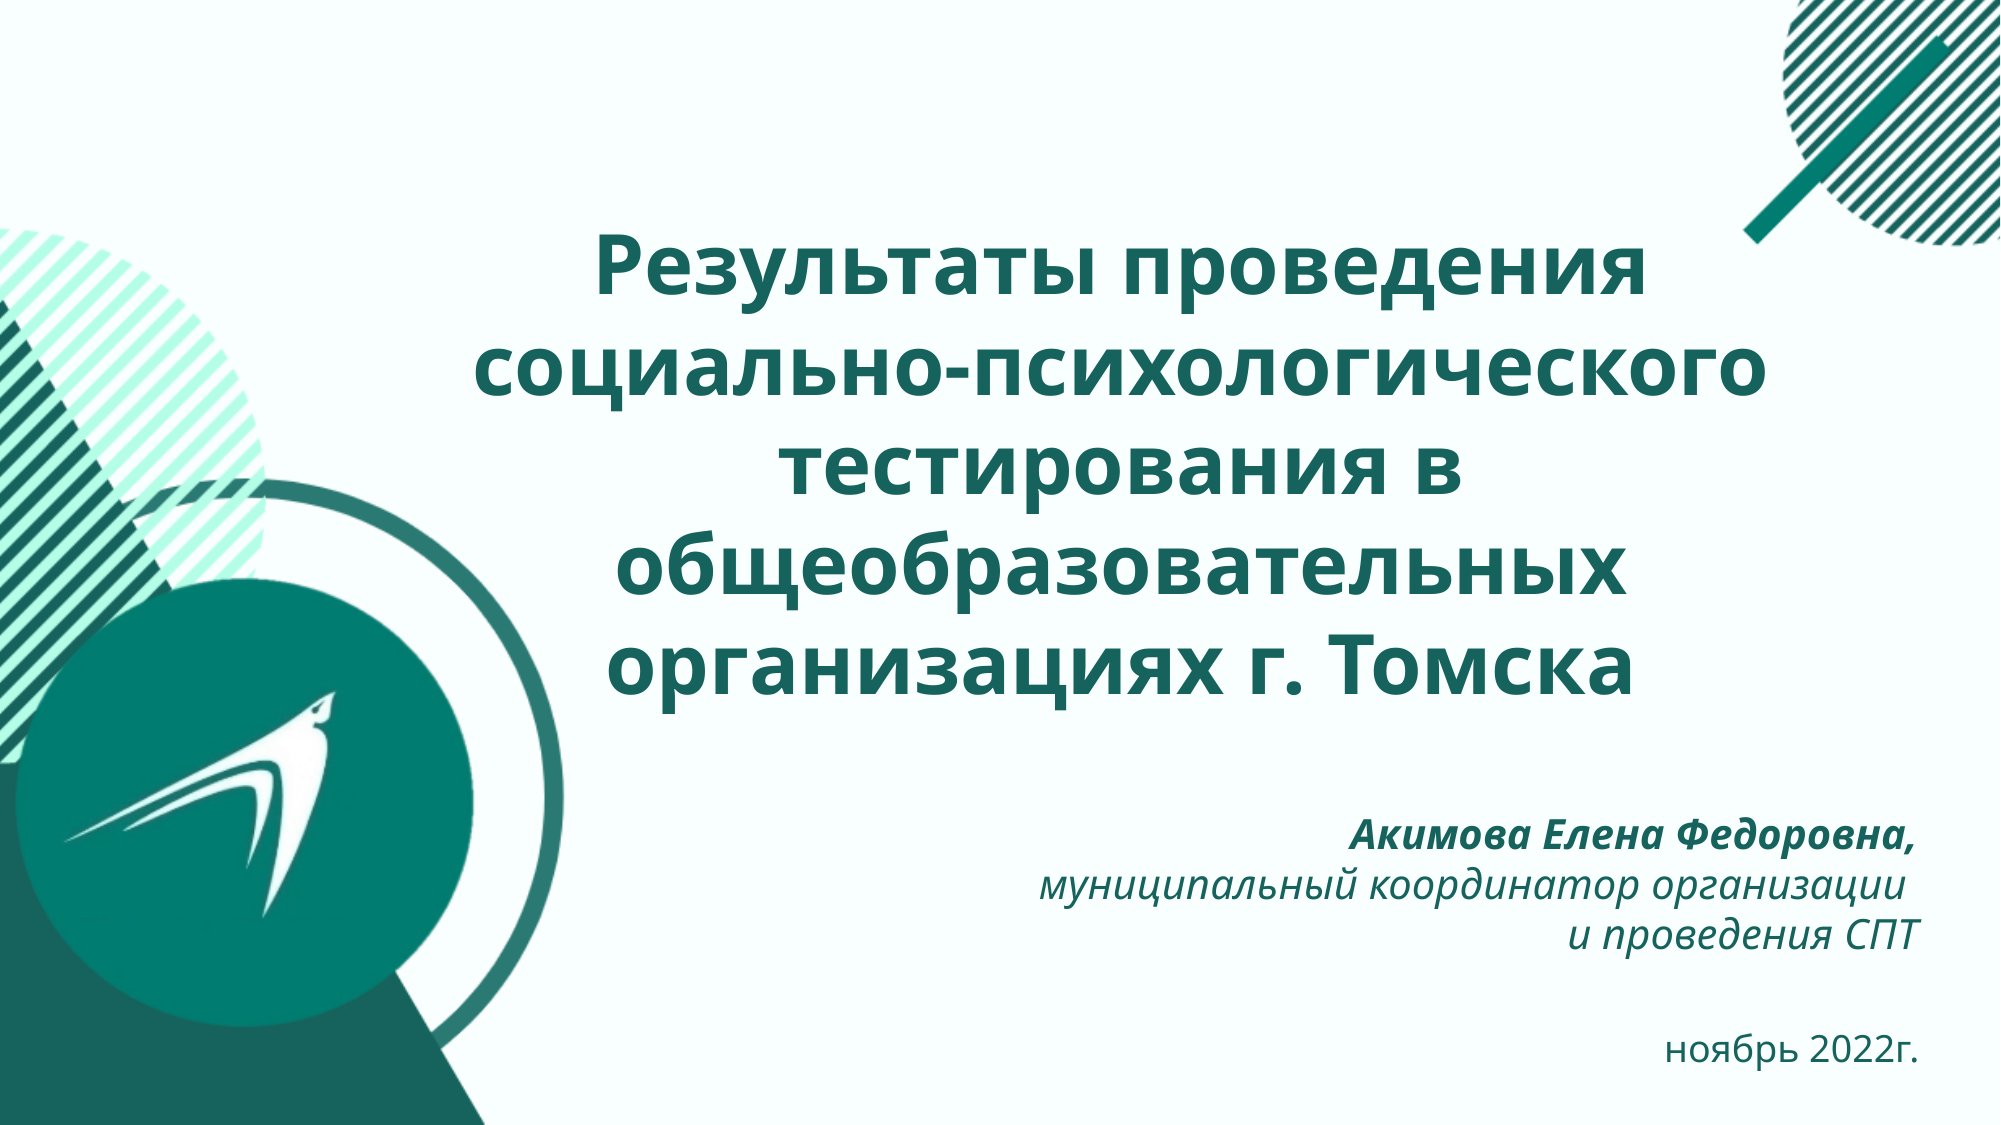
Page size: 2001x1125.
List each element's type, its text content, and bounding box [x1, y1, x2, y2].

picture [0, 0, 2001, 1125]
text_box Результаты проведения социально-психологического тестирования в общеобразовательных организациях г. Томска [359, 204, 1883, 719]
text_box ноябрь 2022г. [1649, 1017, 1935, 1078]
text_box Акимова Елена Федоровна, муниципальный координатор организации и проведения СПТ [711, 800, 1933, 1016]
